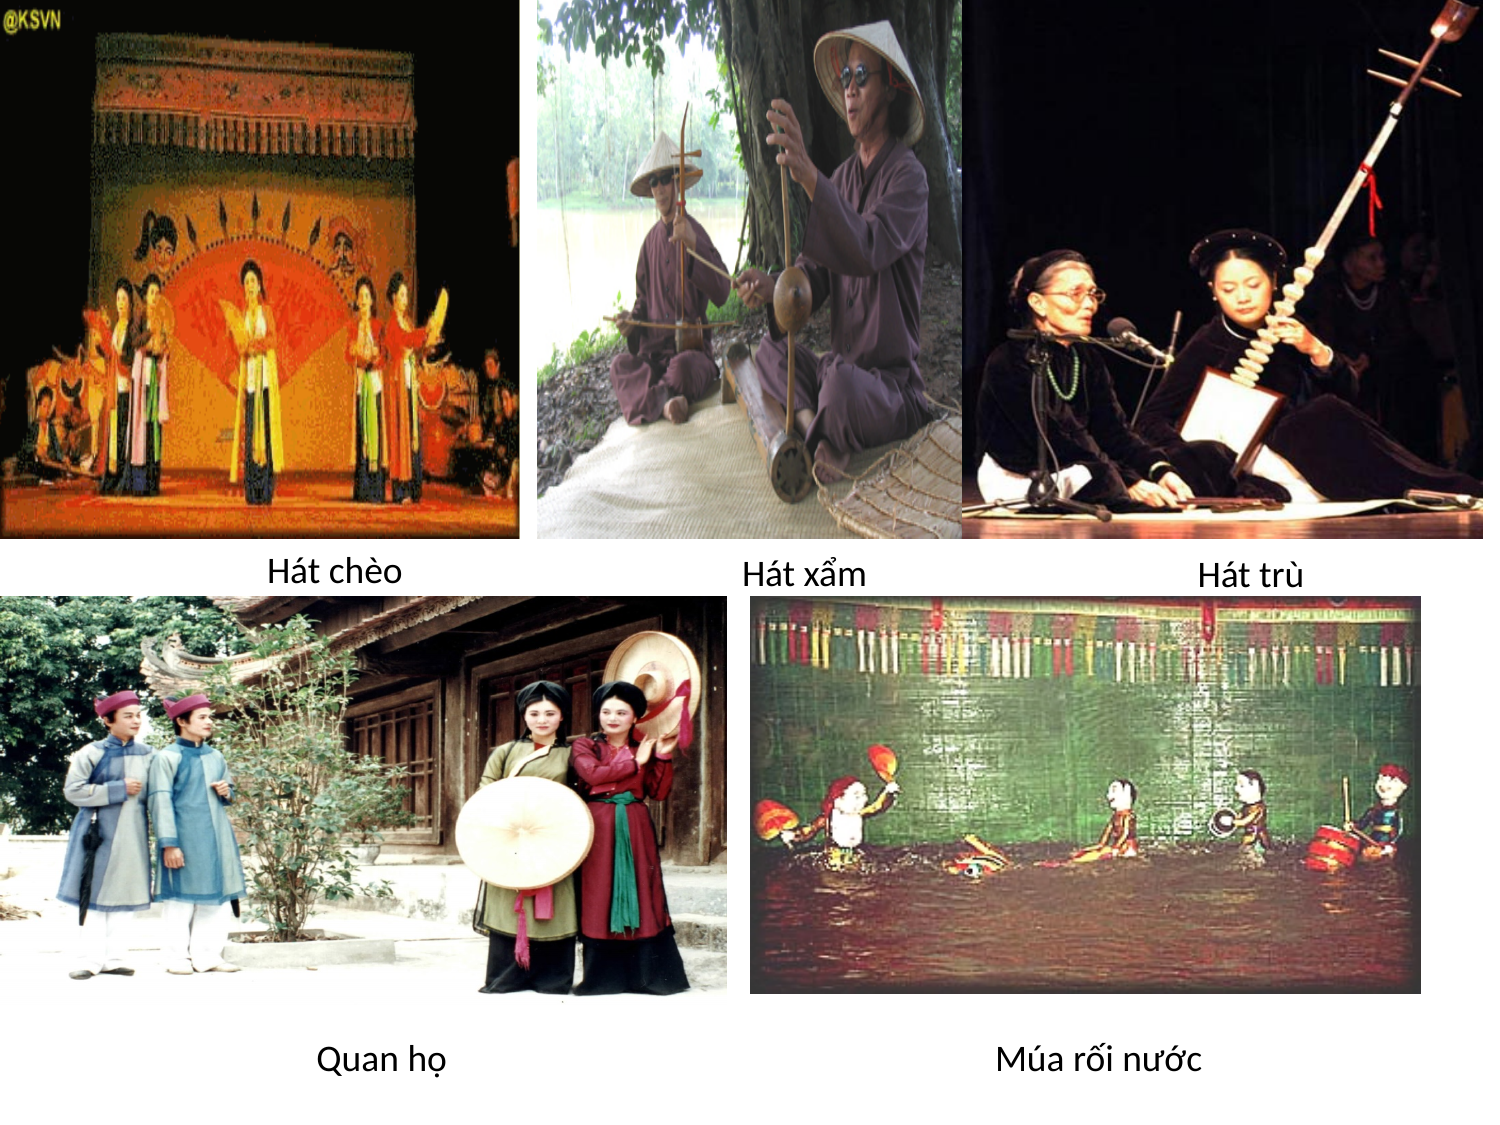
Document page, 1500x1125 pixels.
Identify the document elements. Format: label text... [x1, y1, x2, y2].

picture [537, 0, 1483, 539]
picture [0, 0, 522, 539]
picture [749, 596, 1421, 994]
text_box Hát chèo [252, 547, 418, 595]
text_box Múa rối nước [980, 1026, 1218, 1087]
text_box Hát trù [1182, 546, 1320, 595]
text_box Hát xẩm [727, 547, 883, 602]
picture [0, 596, 727, 1006]
text_box Quan họ [301, 1026, 463, 1087]
